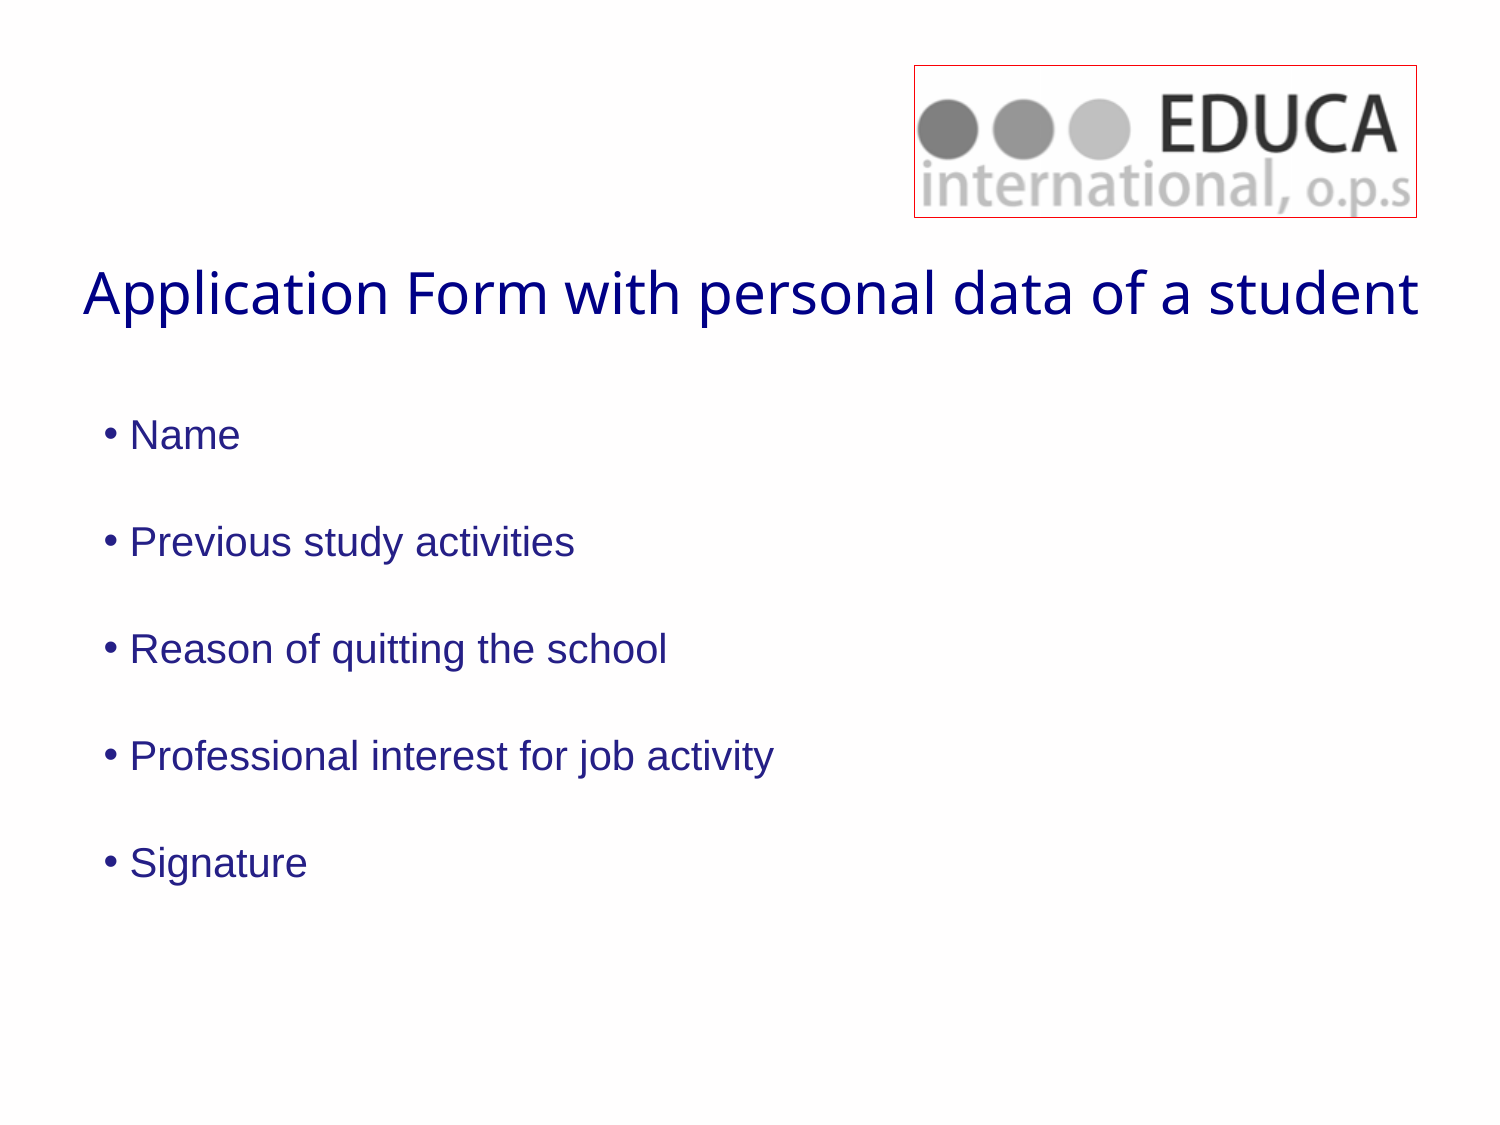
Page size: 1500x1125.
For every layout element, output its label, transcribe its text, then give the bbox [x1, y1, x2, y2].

picture [915, 66, 1417, 218]
title Application Form with personal data of a student [41, 231, 1447, 350]
list Name Previous study activities Reason of quitting the school Professional interest for job activity Signature [88, 350, 1447, 965]
